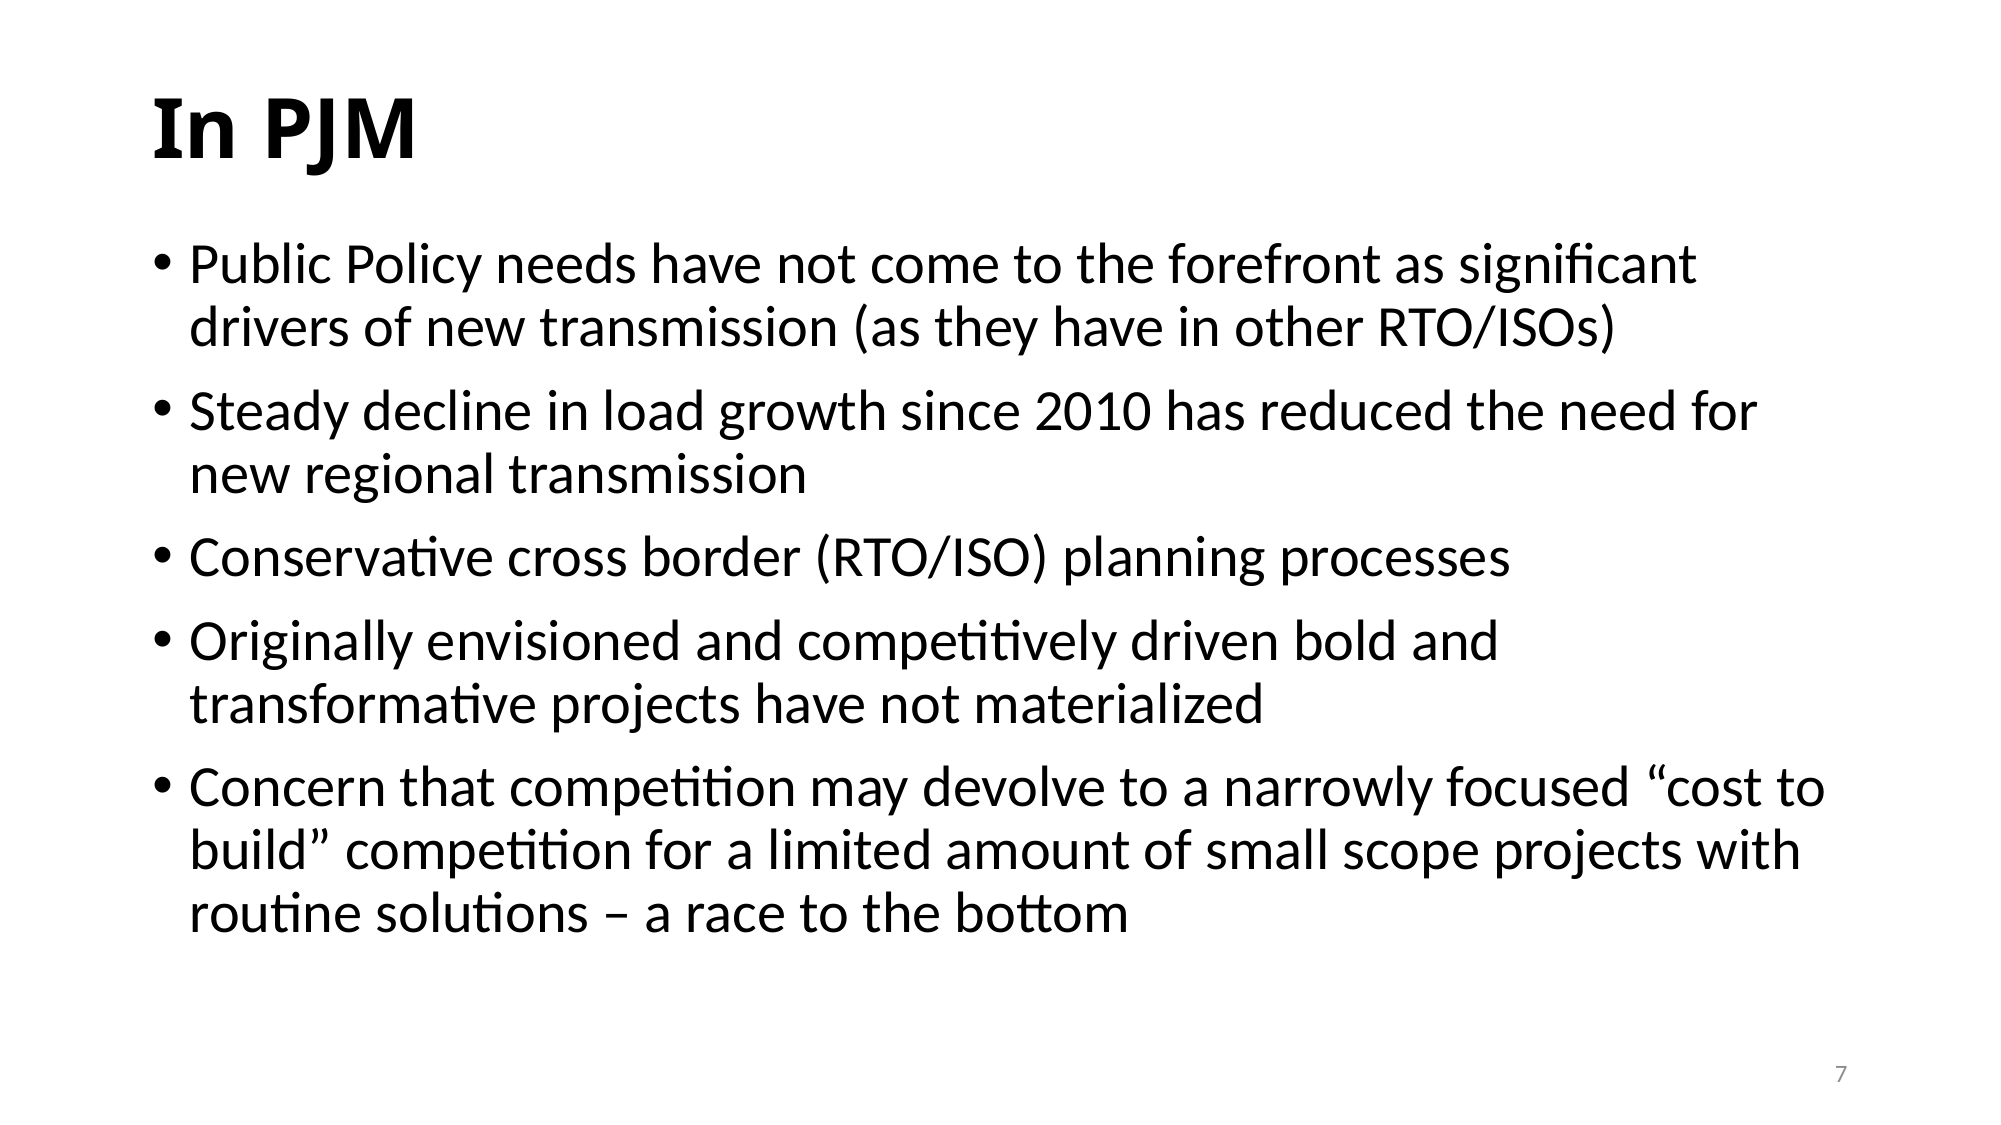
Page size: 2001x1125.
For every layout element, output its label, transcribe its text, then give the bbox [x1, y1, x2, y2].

list Public Policy needs have not come to the forefront as significant drivers of new transmission (as they have in other RTO/ISOs) Steady decline in load growth since 2010 has reduced the need for new regional transmission Conservative cross border (RTO/ISO) planning processes Originally envisioned and competitively driven bold and transformative projects have not materialized Concern that competition may devolve to a narrowly focused “cost to build” competition for a limited amount of small scope projects with routine solutions – a race to the bottom [137, 225, 1863, 1004]
title In PJM [137, 59, 1863, 204]
slide_number 7 [1412, 1042, 1863, 1103]
